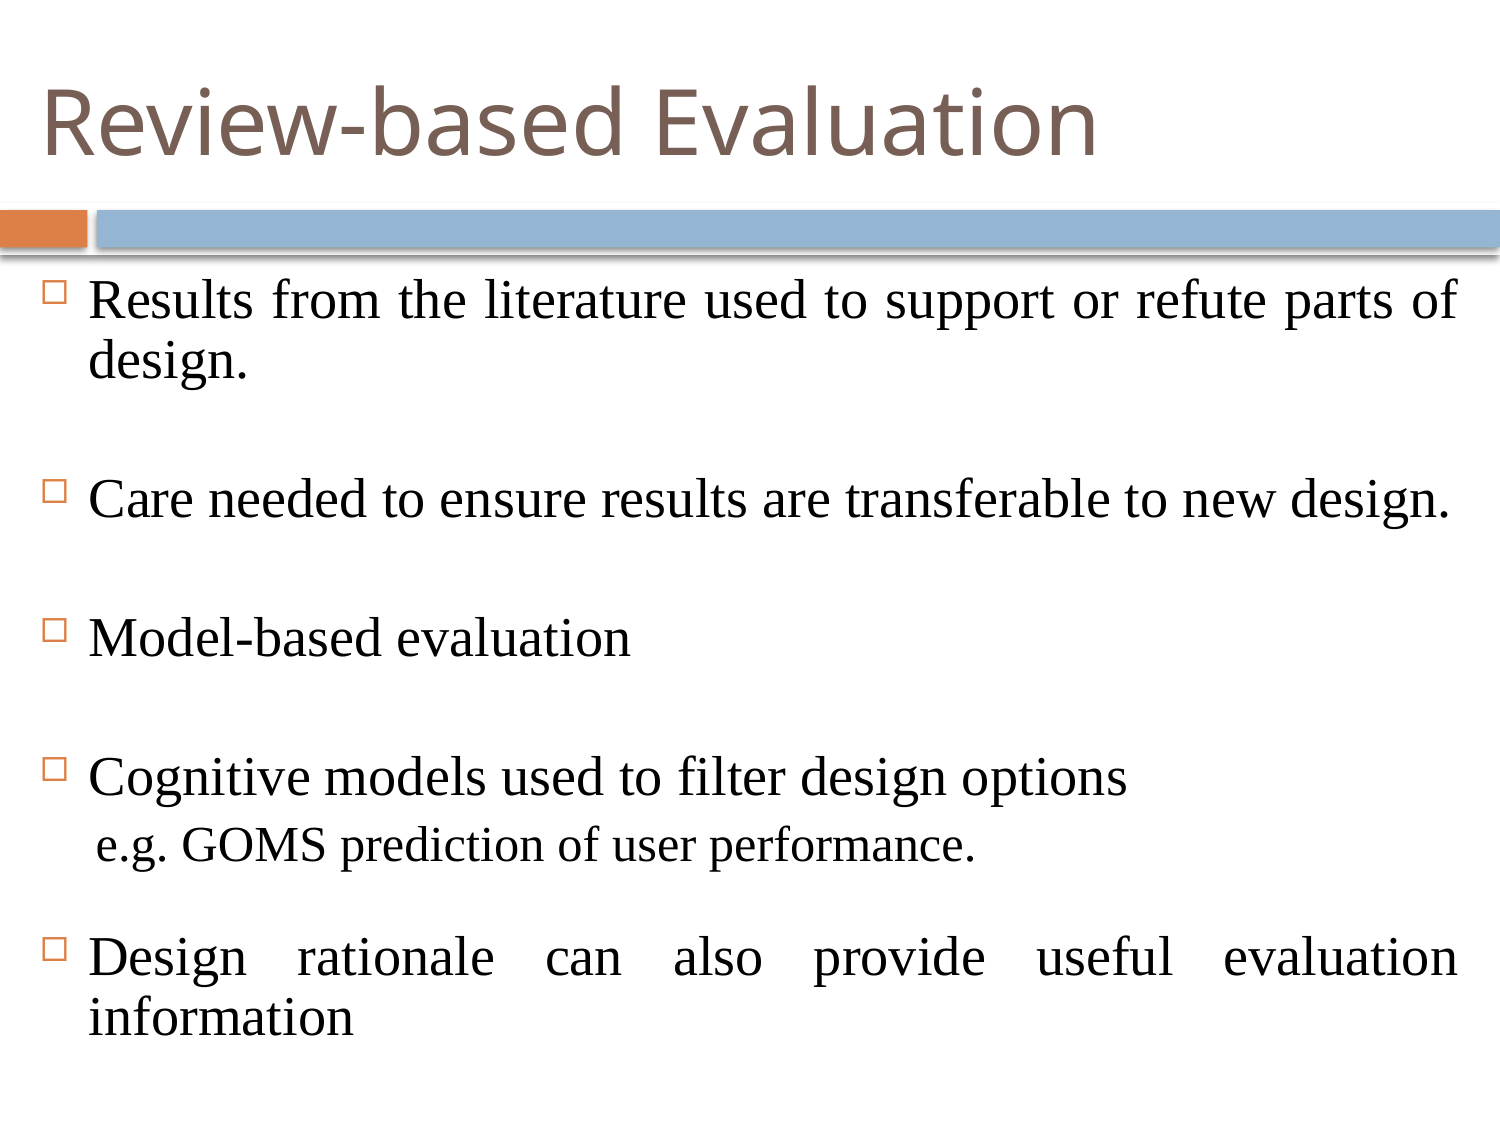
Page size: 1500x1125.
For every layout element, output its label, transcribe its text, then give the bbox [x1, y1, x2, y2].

list Results from the literature used to support or refute parts of design. Care needed to ensure results are transferable to new design. Model-based evaluation Cognitive models used to filter design options e.g. GOMS prediction of user performance. Design rationale can also provide useful evaluation information [24, 262, 1475, 1100]
title Review-based Evaluation [24, 37, 1463, 200]
